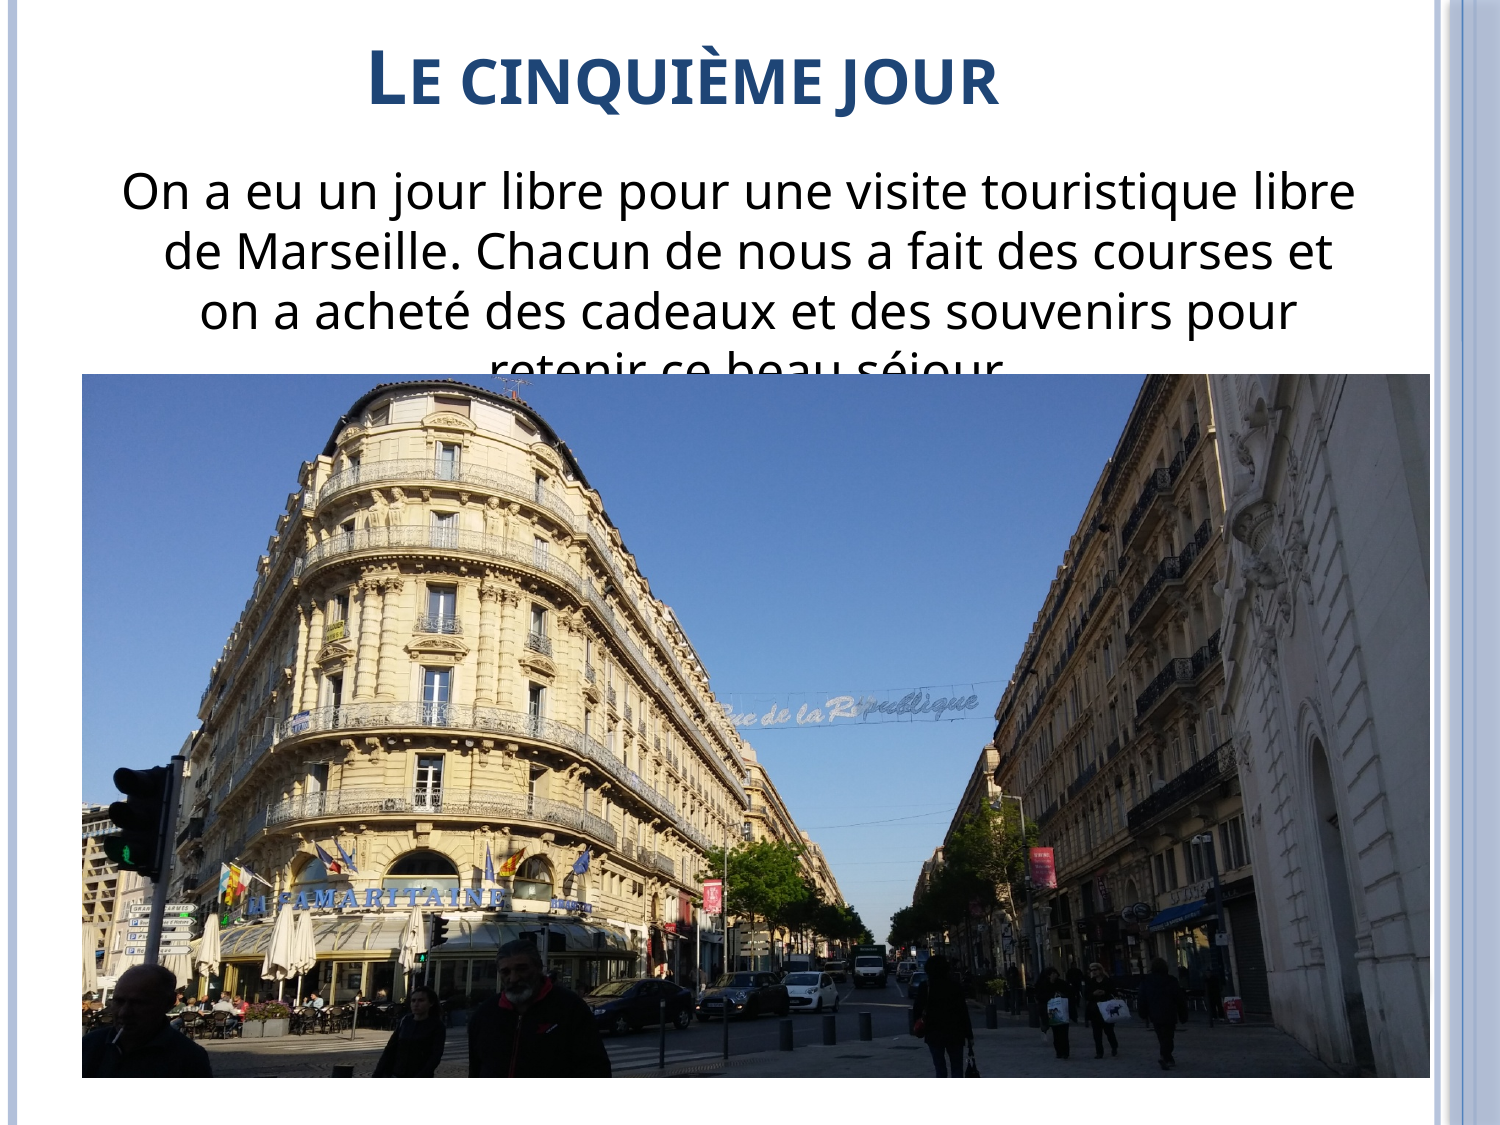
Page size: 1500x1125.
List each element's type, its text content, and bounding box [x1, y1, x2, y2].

title le cinquième jour [70, 0, 1296, 128]
list On a eu un jour libre pour une visite touristique libre de Marseille. Chacun de nous a fait des courses et on a acheté des cadeaux et des souvenirs pour retenir ce beau séjour. [70, 152, 1383, 952]
picture [81, 374, 1431, 1079]
